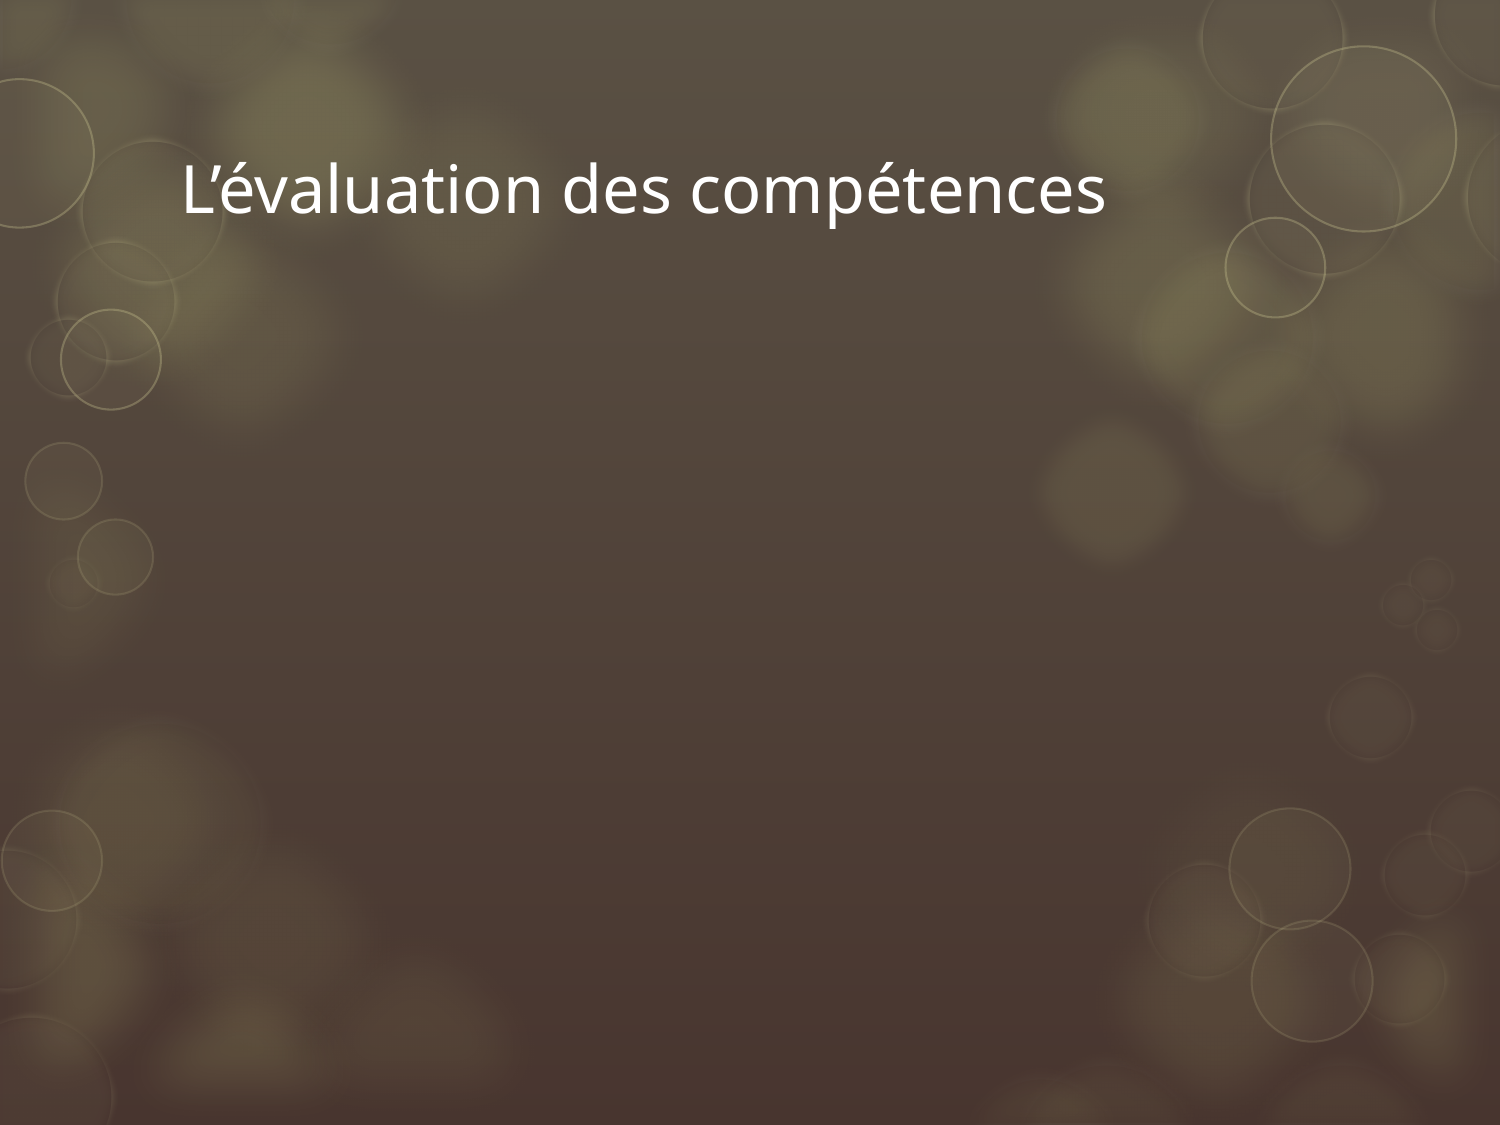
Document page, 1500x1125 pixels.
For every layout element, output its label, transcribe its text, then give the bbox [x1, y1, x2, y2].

title L’évaluation des compétences [165, 110, 1335, 263]
